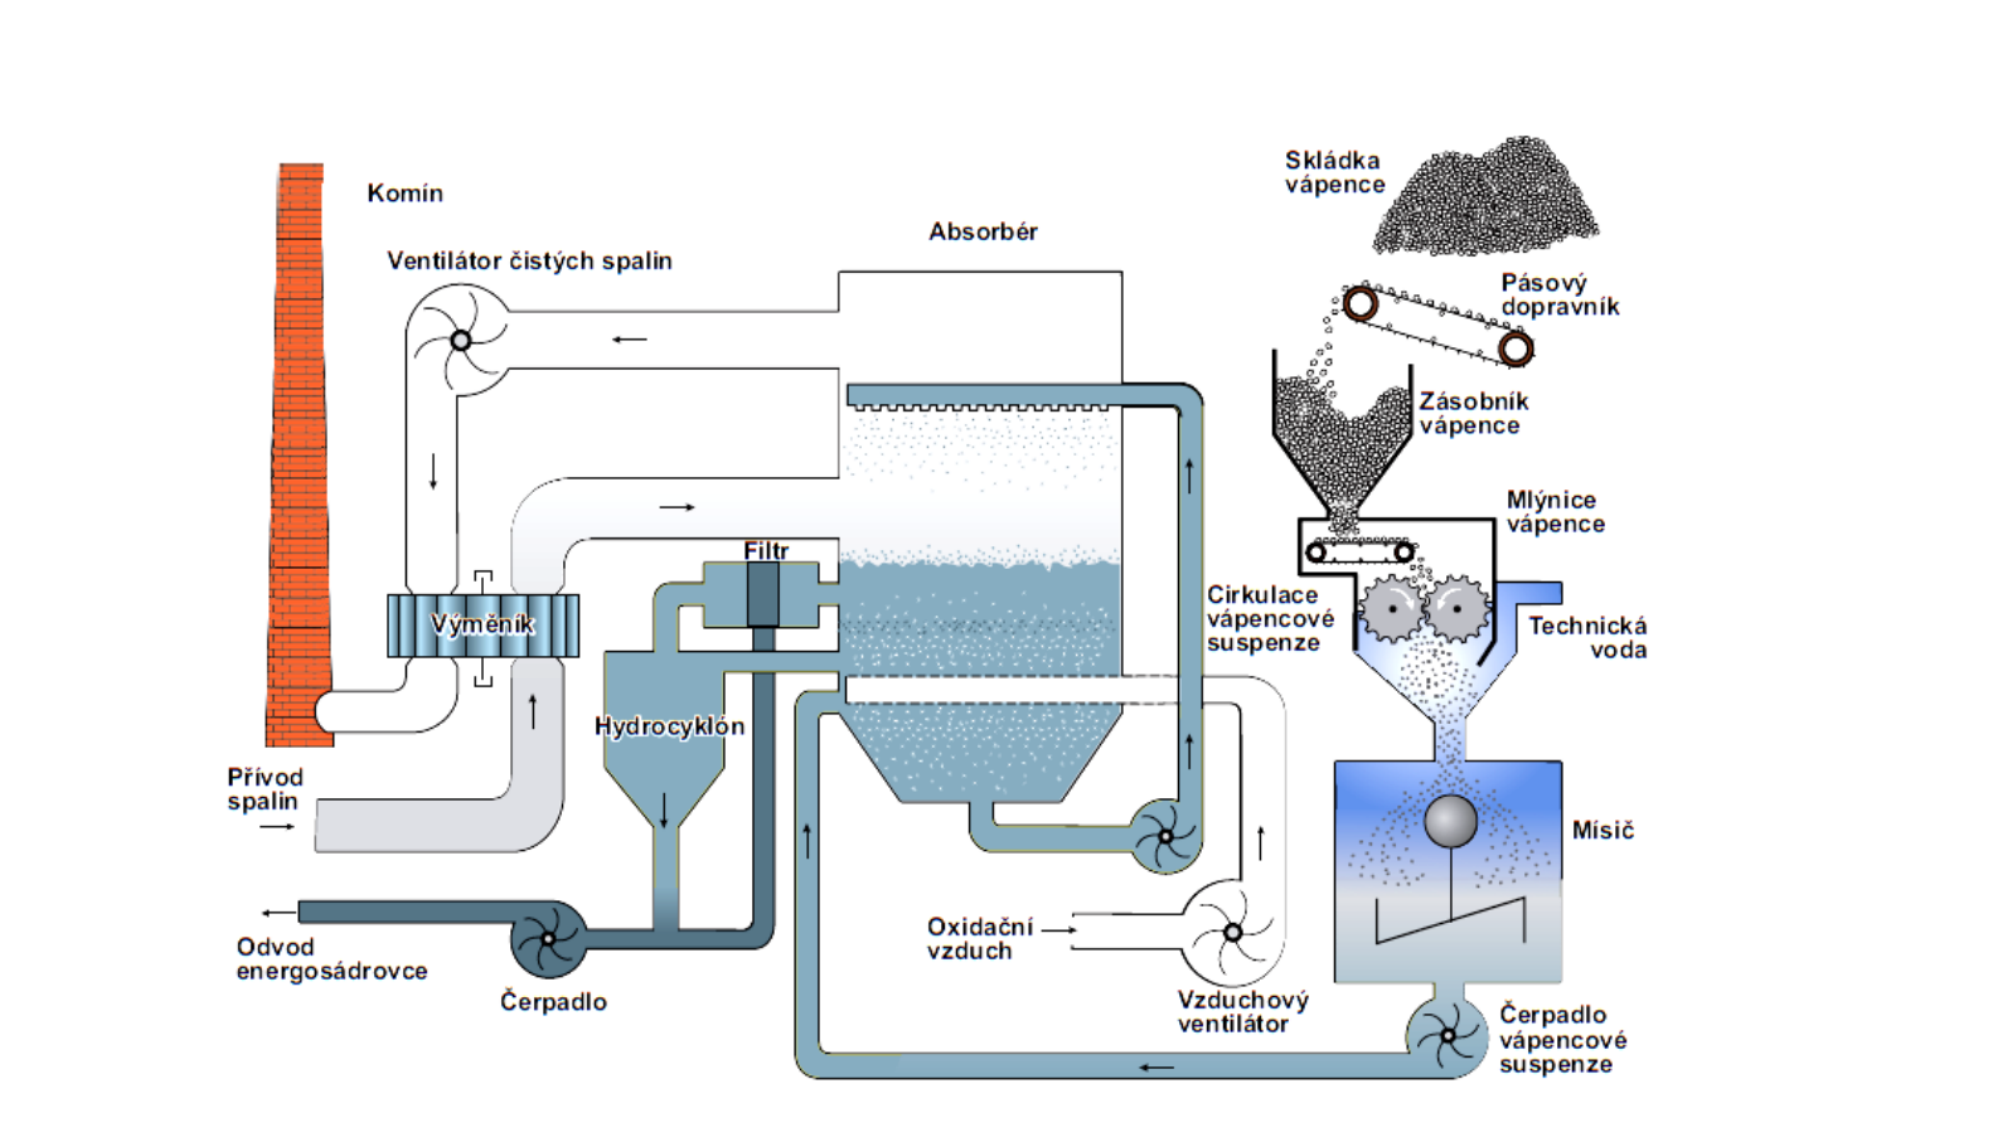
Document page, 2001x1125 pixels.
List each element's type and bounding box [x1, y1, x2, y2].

picture [405, 0, 1496, 1125]
